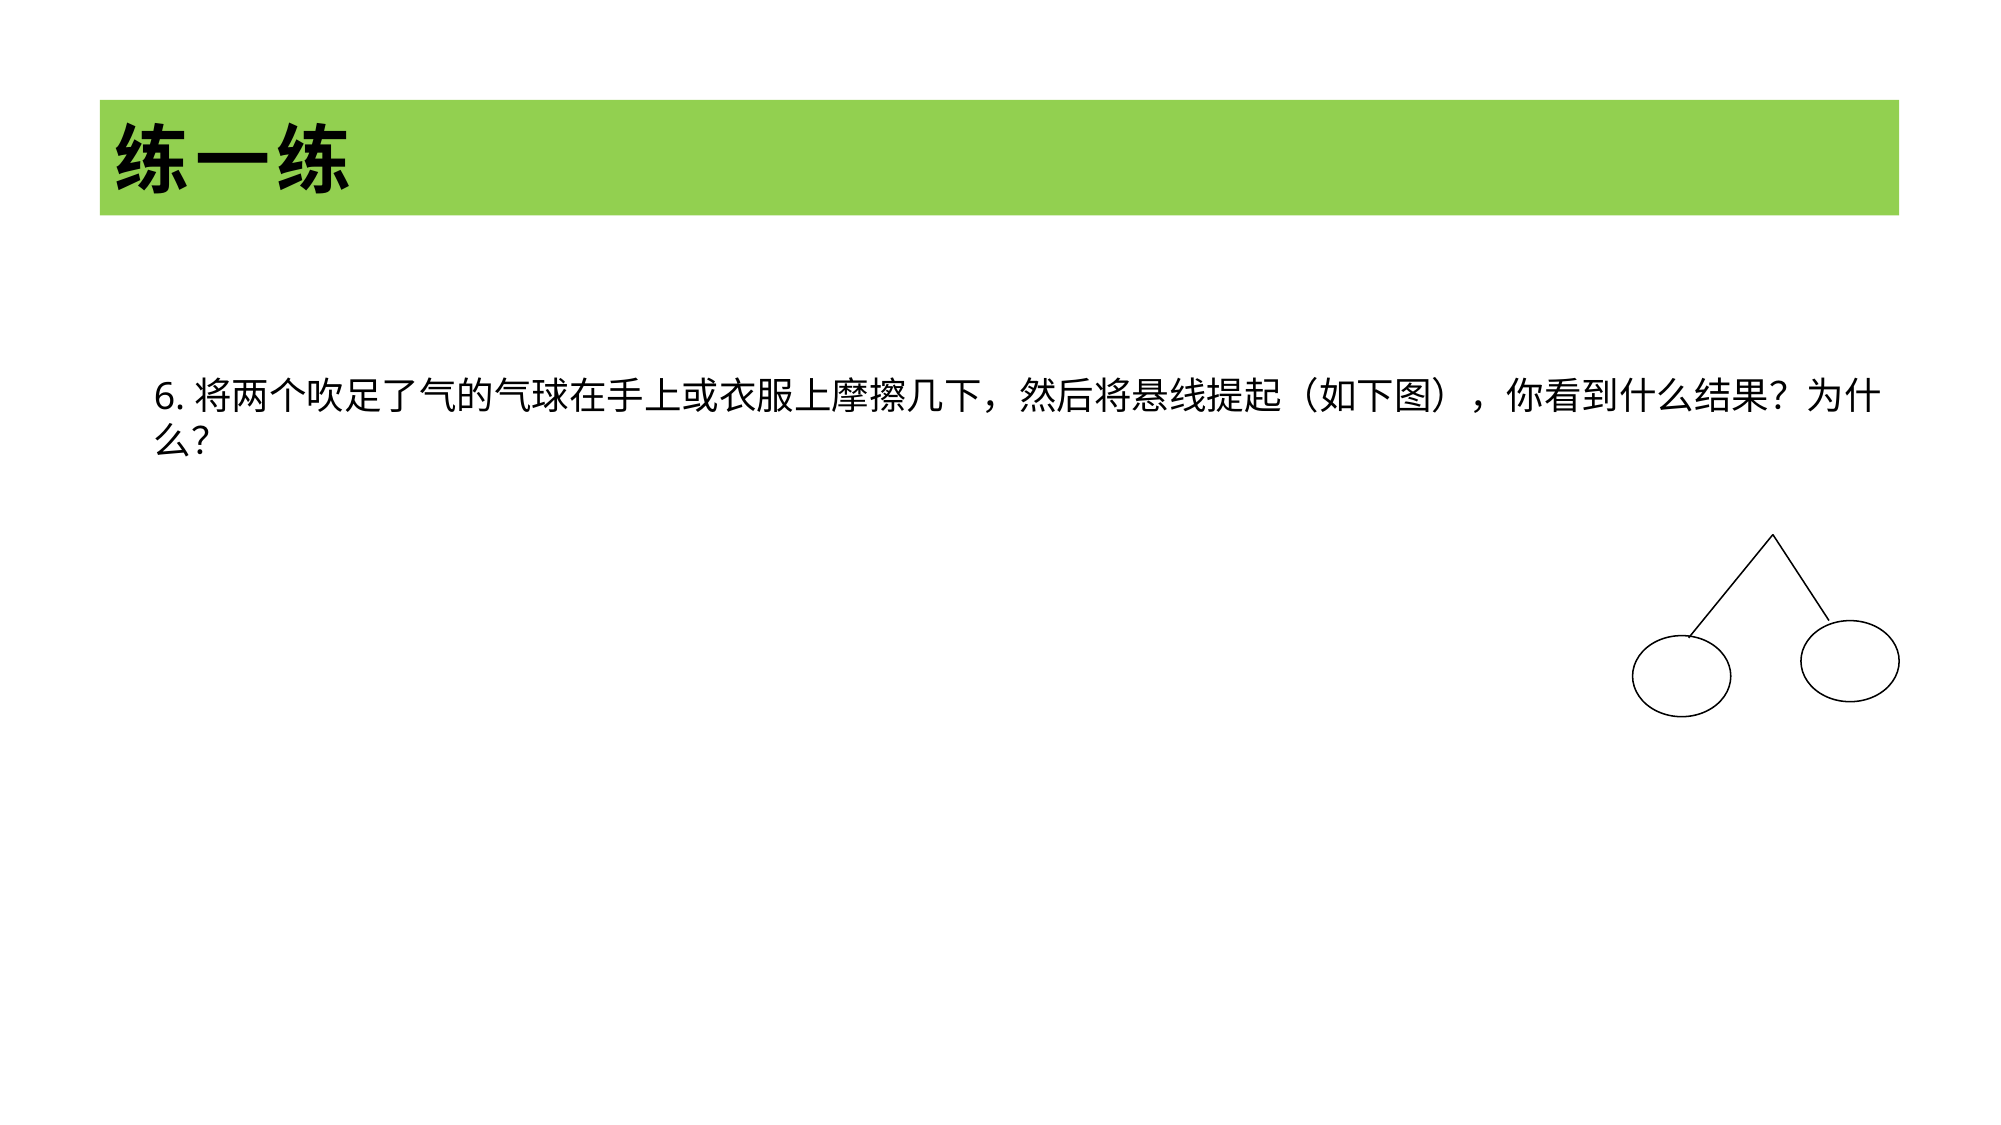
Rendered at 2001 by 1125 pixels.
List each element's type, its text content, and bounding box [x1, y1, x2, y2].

text_box 6.将两个吹足了气的气球在手上或衣服上摩擦几下，然后将悬线提起（如下图），你看到什么结果？为什么？ [138, 364, 1899, 470]
title 练一练 [99, 99, 1900, 216]
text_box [1632, 534, 1900, 717]
